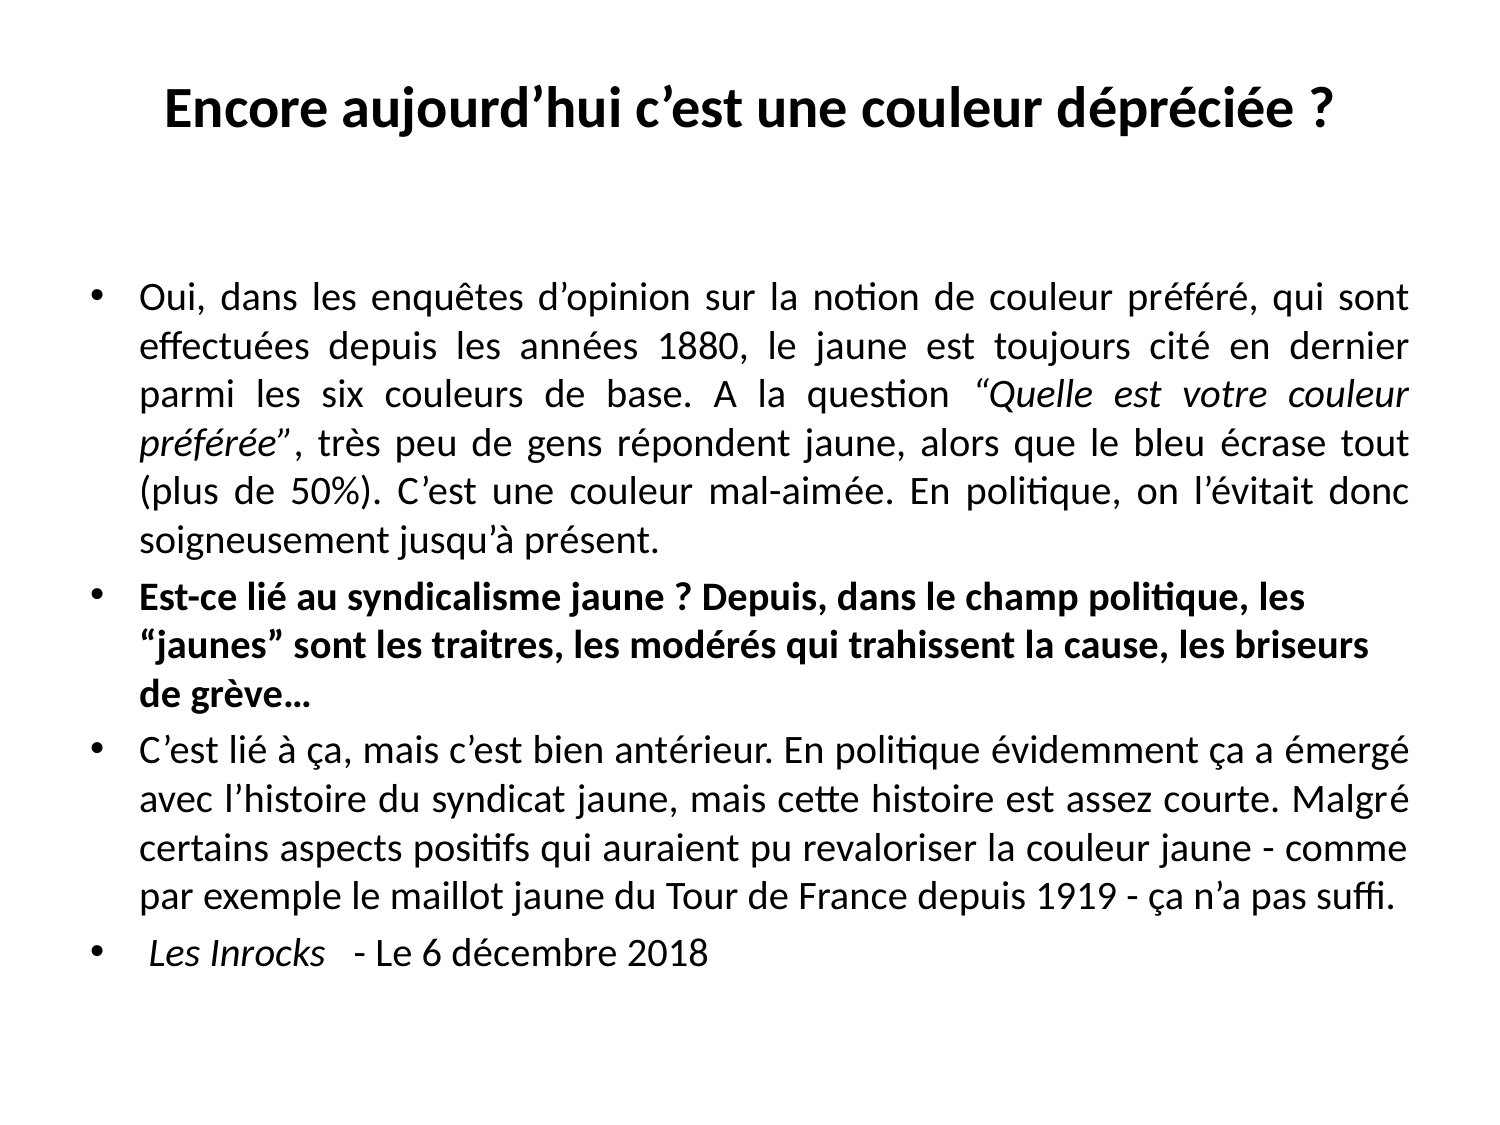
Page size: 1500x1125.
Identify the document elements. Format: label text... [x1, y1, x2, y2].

title Encore aujourd’hui c’est une couleur dépréciée ? [75, 45, 1425, 233]
list Oui, dans les enquêtes d’opinion sur la notion de couleur préféré, qui sont effectuées depuis les années 1880, le jaune est toujours cité en dernier parmi les six couleurs de base. A la question “Quelle est votre couleur préférée”, très peu de gens répondent jaune, alors que le bleu écrase tout (plus de 50%). C’est une couleur mal-aimée. En politique, on l’évitait donc soigneusement jusqu’à présent. Est-ce lié au syndicalisme jaune ? Depuis, dans le champ politique, les “jaunes” sont les traitres, les modérés qui trahissent la cause, les briseurs de grève… C’est lié à ça, mais c’est bien antérieur. En politique évidemment ça a émergé avec l’histoire du syndicat jaune, mais cette histoire est assez courte. Malgré certains aspects positifs qui auraient pu revaloriser la couleur jaune - comme par exemple le maillot jaune du Tour de France depuis 1919 - ça n’a pas suffi. Les Inrocks - Le 6 décembre 2018 [75, 262, 1425, 1005]
